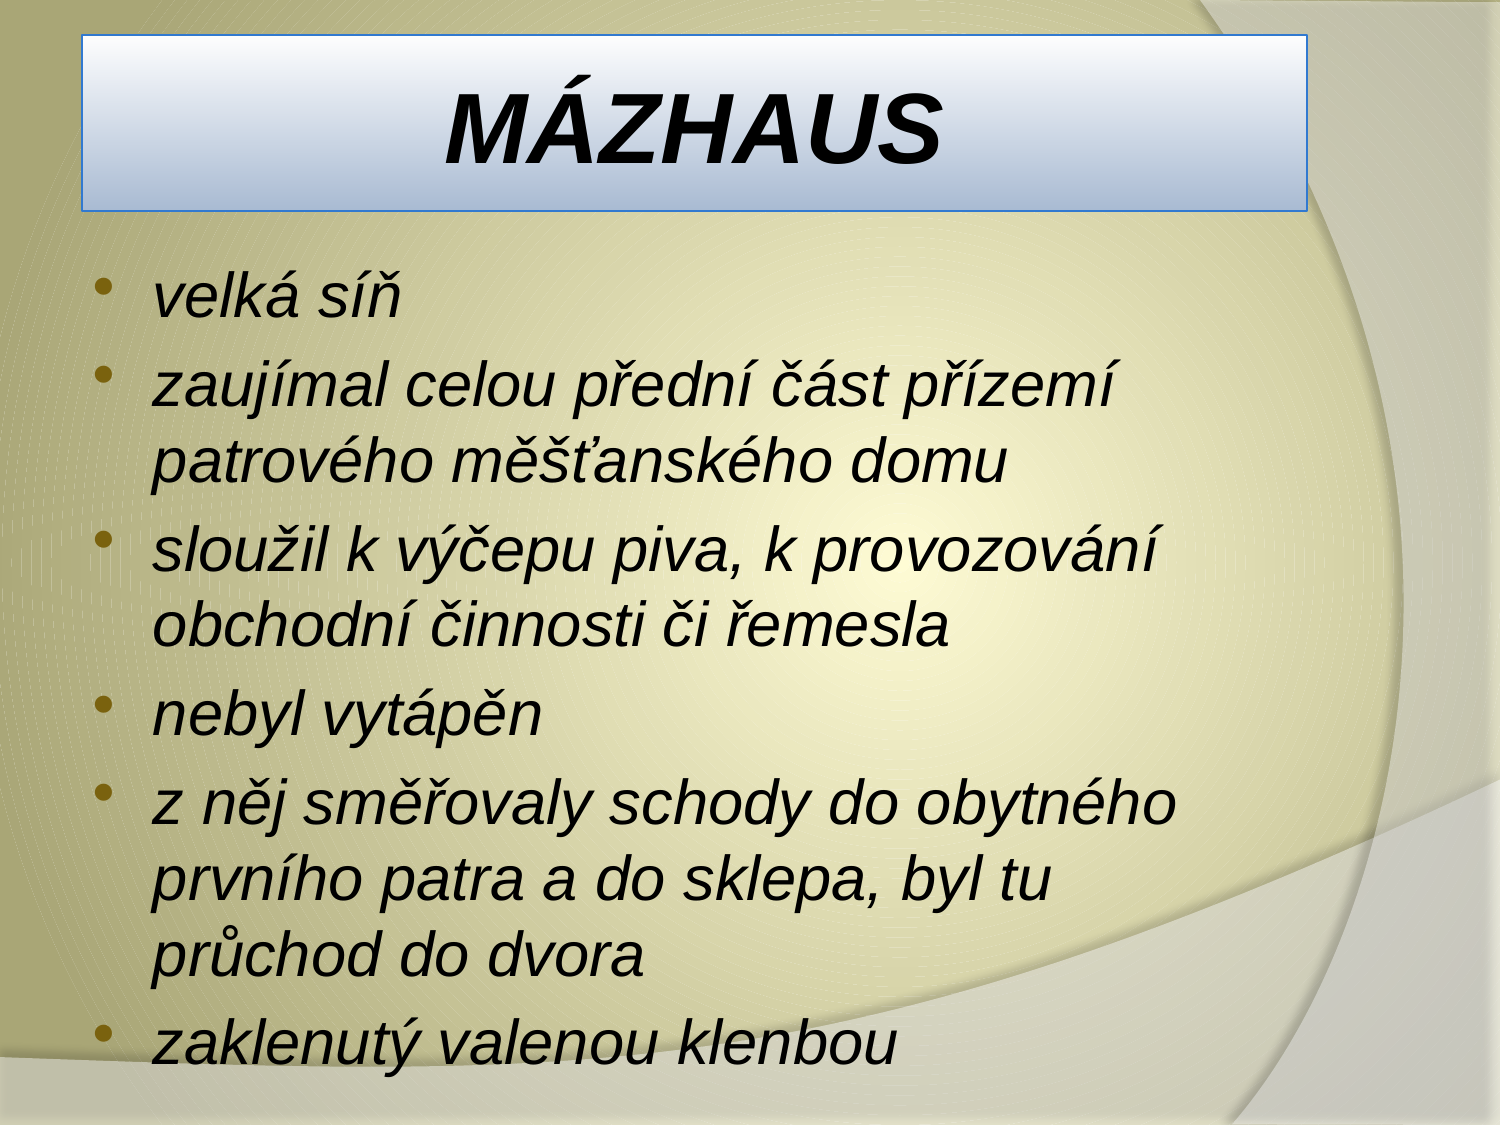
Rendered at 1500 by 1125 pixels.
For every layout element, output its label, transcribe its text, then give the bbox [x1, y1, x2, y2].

list velká síň zaujímal celou přední část přízemí patrového měšťanského domu sloužil k výčepu piva, k provozování obchodní činnosti či řemesla nebyl vytápěn z něj směřovaly schody do obytného prvního patra a do sklepa, byl tu průchod do dvora zaklenutý valenou klenbou [75, 175, 1300, 1090]
title MÁZHAUS [81, 34, 1308, 212]
